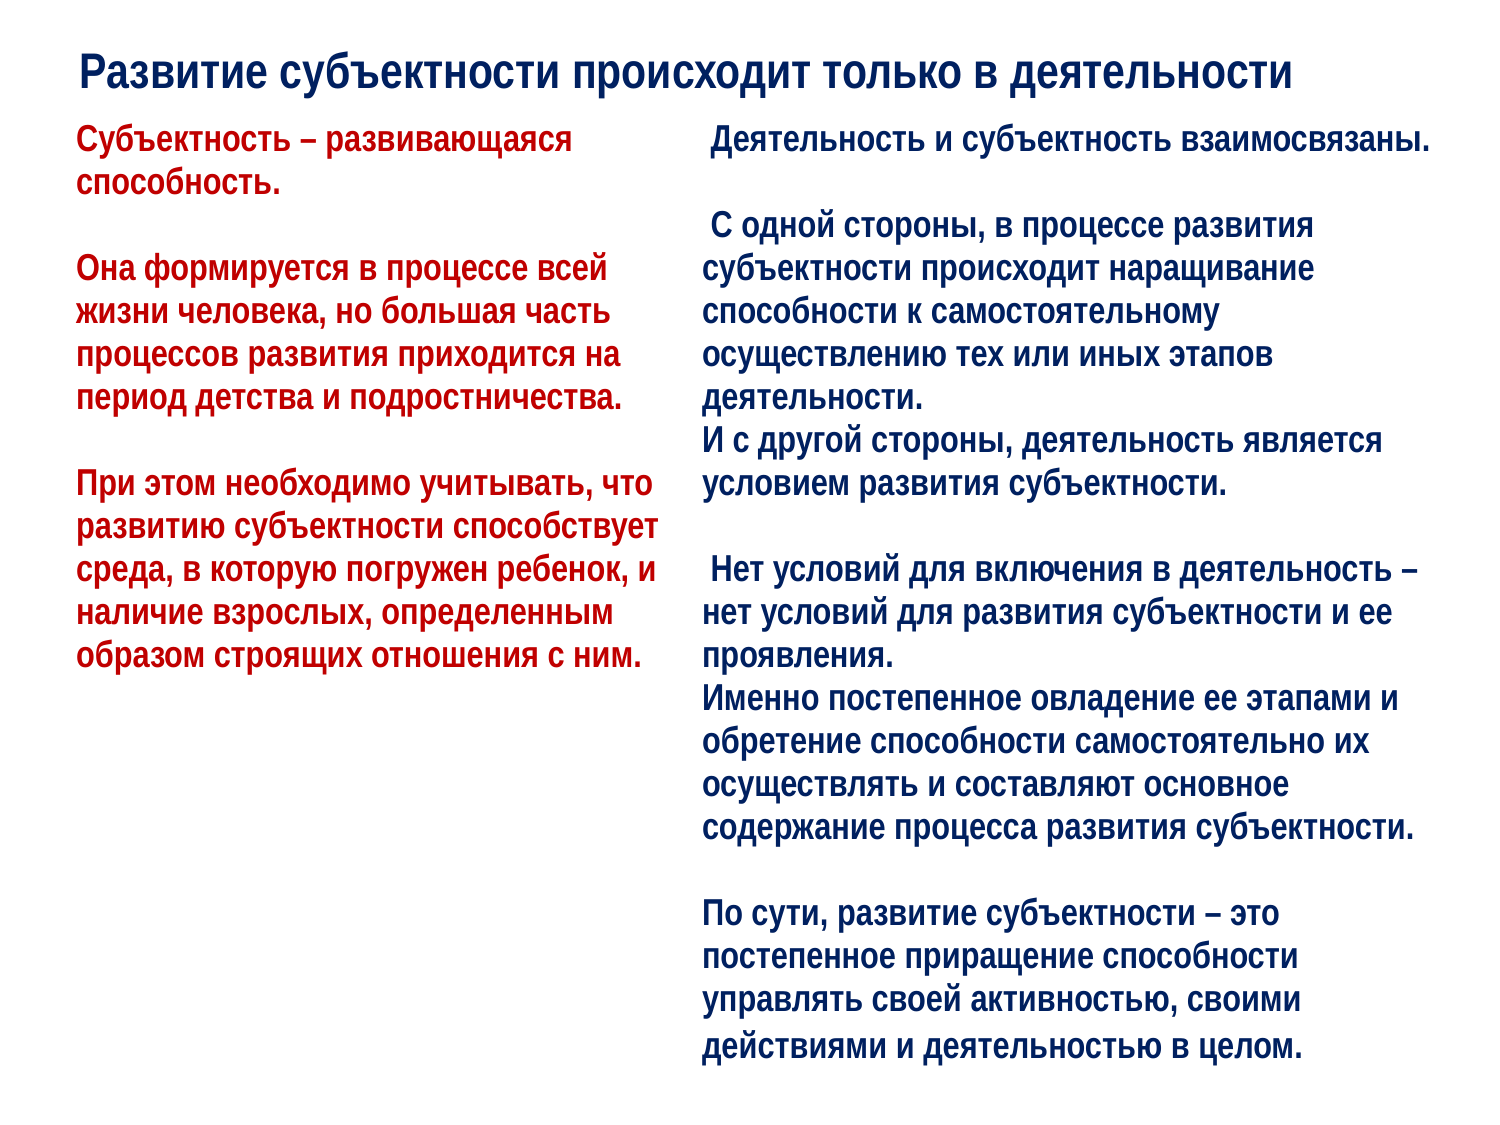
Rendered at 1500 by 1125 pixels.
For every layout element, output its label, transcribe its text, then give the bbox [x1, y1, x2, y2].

table_header Деятельность и субъектность взаимосвязаны. С одной стороны, в процессе развития субъектности происходит наращивание способности к самостоятельному осуществлению тех или иных этапов деятельности. И с другой стороны, деятельность является условием развития субъектности. Нет условий для включения в деятельность – нет условий для развития субъектности и ее проявления. Именно постепенное овладение ее этапами и обретение способности самостоятельно их осуществлять и составляют основное содержание процесса развития субъектности. По сути, развитие субъектности – это постепенное приращение способности управлять своей активностью, своими действиями и деятельностью в целом. [692, 117, 1458, 1109]
table_header Субъектность – развивающаяся способность. Она формируется в процессе всей жизни человека, но большая часть процессов развития приходится на период детства и подростничества. При этом необходимо учитывать, что развитию субъектности способствует среда, в которую погружен ребенок, и наличие взрослых, определенным образом строящих отношения с ним. [66, 117, 690, 1109]
text_box Развитие субъектности происходит только в деятельности [64, 30, 1413, 106]
